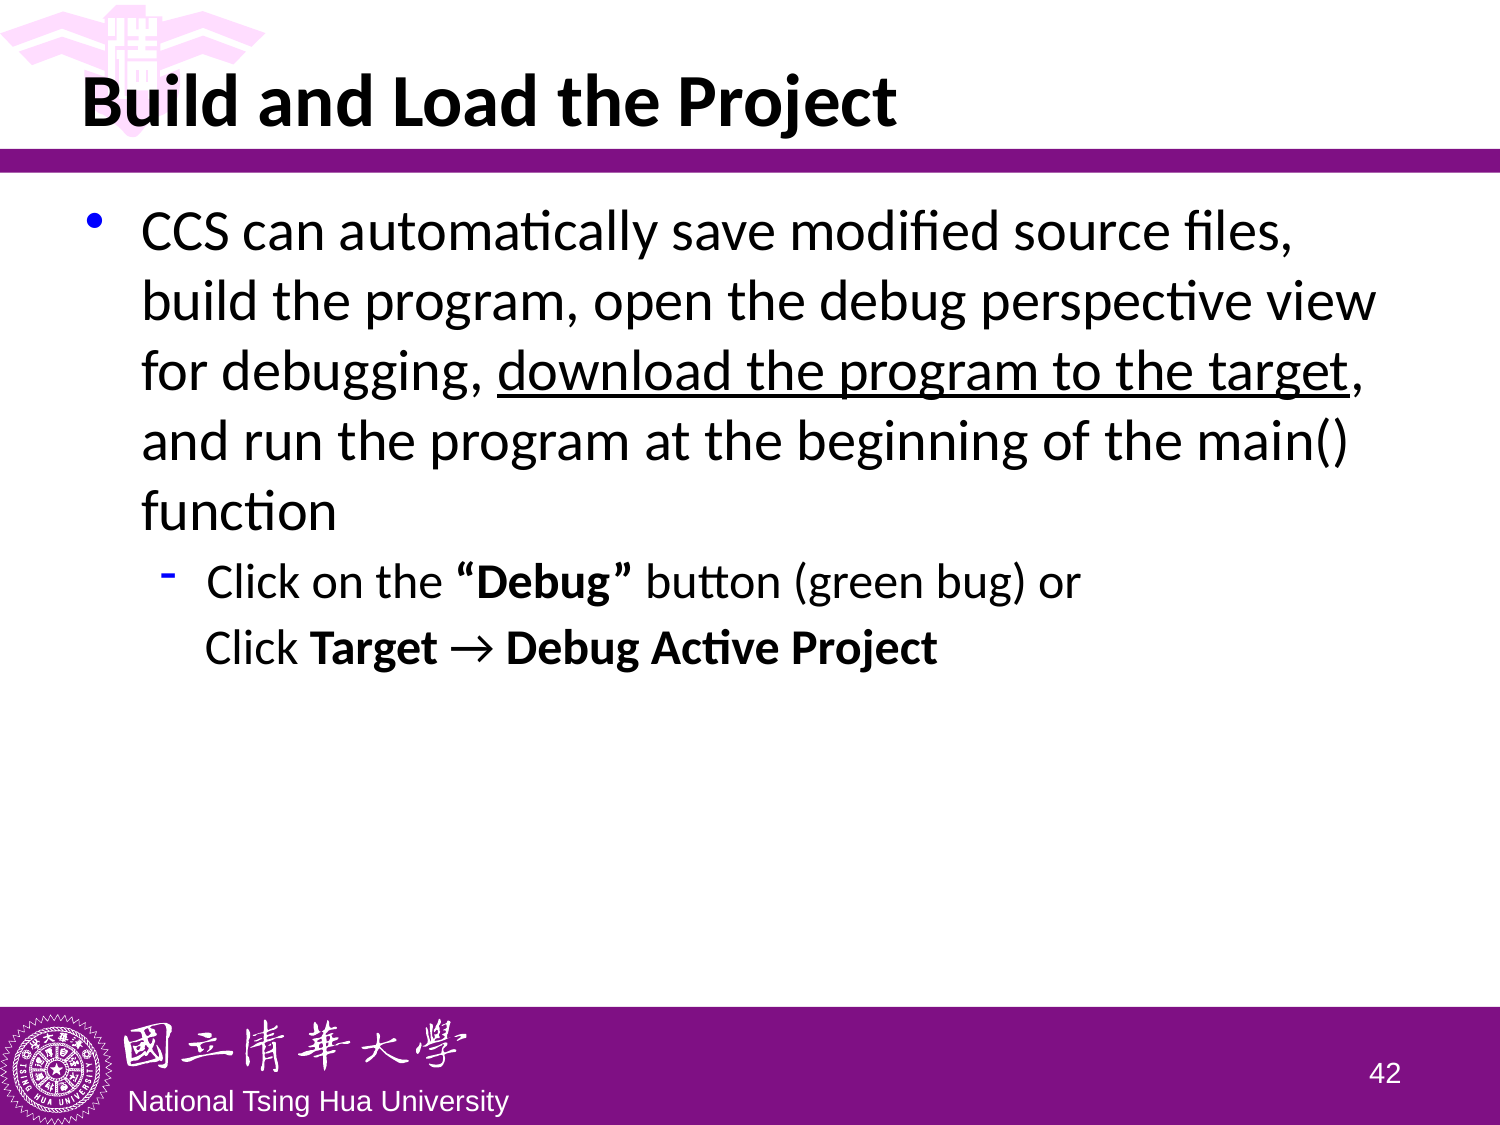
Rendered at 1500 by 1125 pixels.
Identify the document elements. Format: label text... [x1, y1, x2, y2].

list CCS can automatically save modified source files, build the program, open the debug perspective view for debugging, download the program to the target, and run the program at the beginning of the main() function Click on the “Debug” button (green bug) or Click Target → Debug Active Project [69, 184, 1412, 1000]
slide_number 41 [1104, 1021, 1417, 1097]
title Build and Load the Project [66, 37, 1413, 149]
